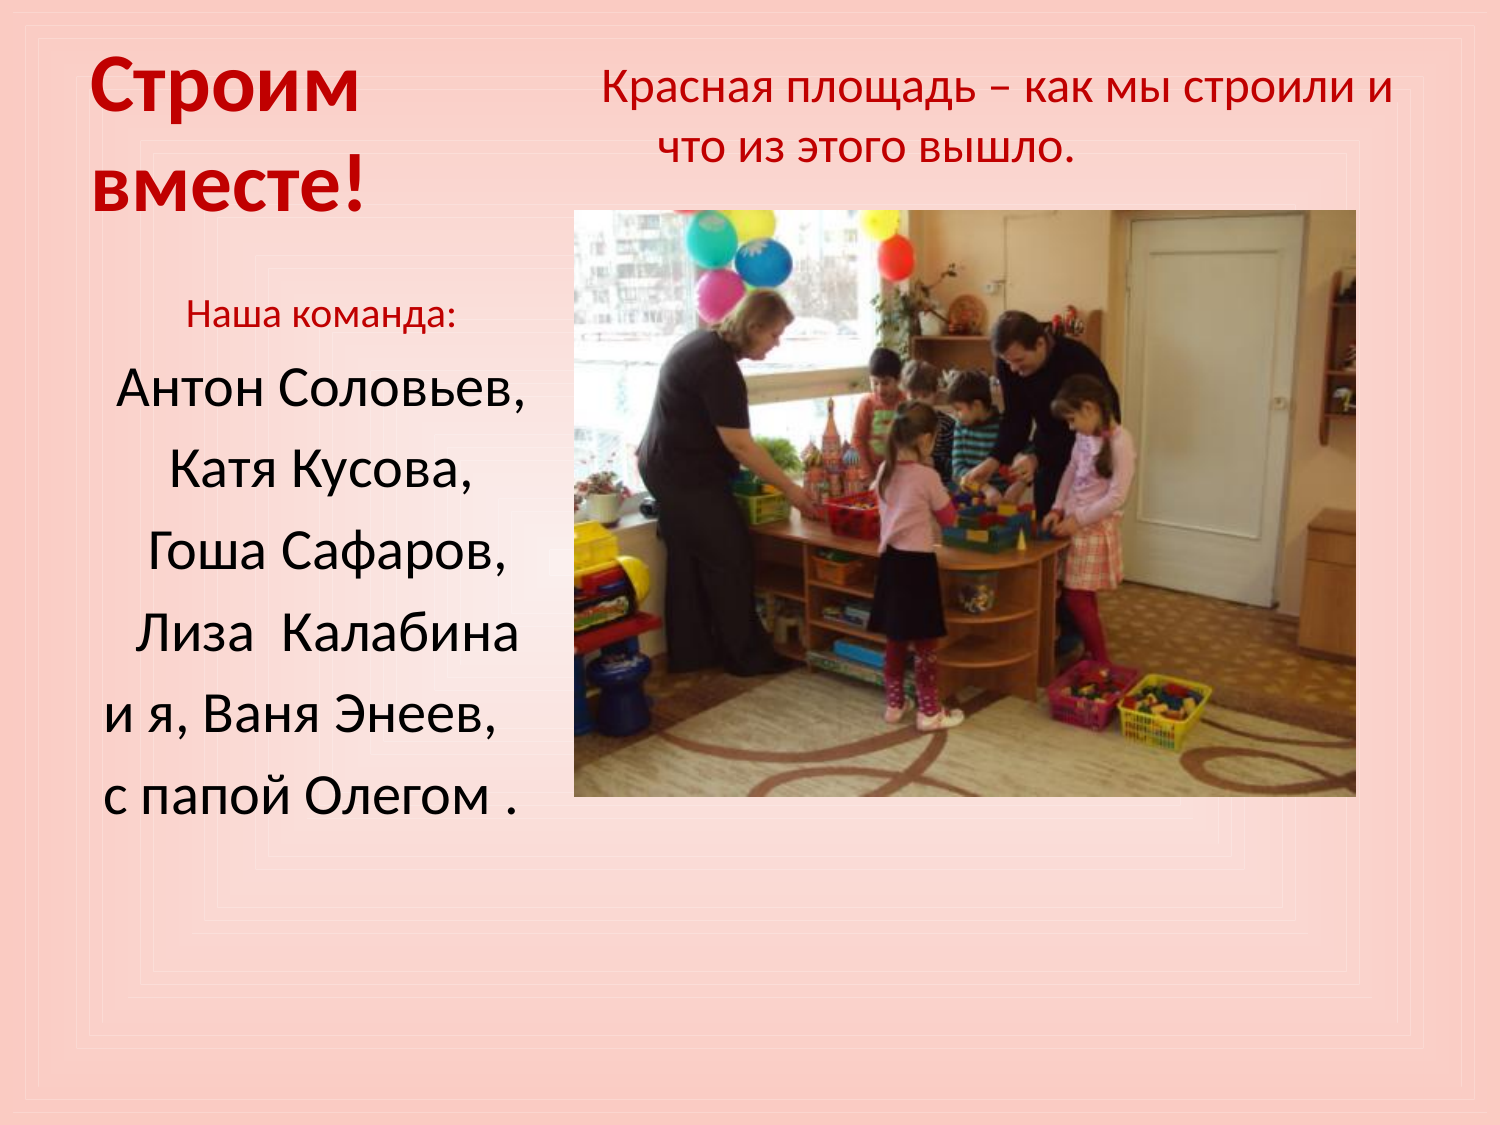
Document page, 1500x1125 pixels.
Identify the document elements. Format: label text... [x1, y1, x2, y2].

list Наша команда: Антон Соловьев, Катя Кусова, Гоша Сафаров, Лиза Калабина и я, Ваня Энеев, с папой Олегом . [75, 235, 569, 1005]
title Строим вместе! [75, 44, 569, 235]
picture [573, 210, 1356, 798]
list Красная площадь – как мы строили и что из этого вышло. [586, 44, 1425, 1005]
